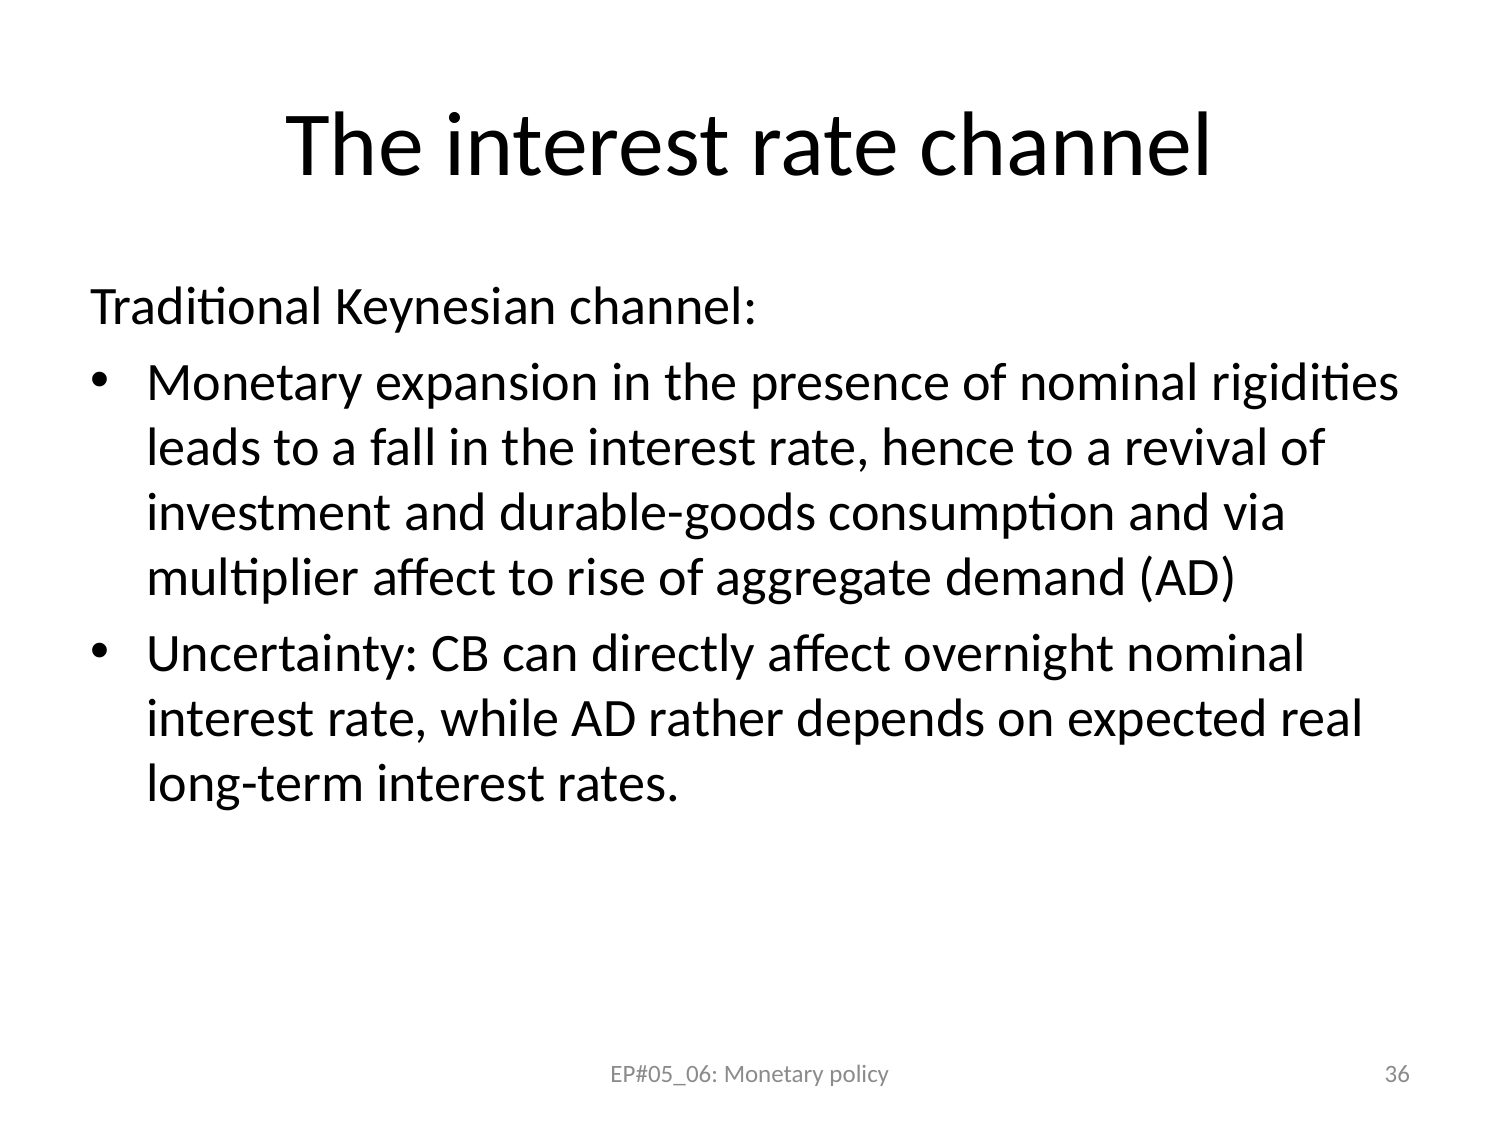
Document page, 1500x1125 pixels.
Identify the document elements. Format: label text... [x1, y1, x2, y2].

title The interest rate channel [75, 45, 1425, 233]
list Traditional Keynesian channel: Monetary expansion in the presence of nominal rigidities leads to a fall in the interest rate, hence to a revival of investment and durable-goods consumption and via multiplier affect to rise of aggregate demand (AD) Uncertainty: CB can directly affect overnight nominal interest rate, while AD rather depends on expected real long-term interest rates. [75, 262, 1425, 1005]
slide_number 36 [1074, 1042, 1425, 1103]
footer EP#05_06: Monetary policy [512, 1042, 988, 1103]
